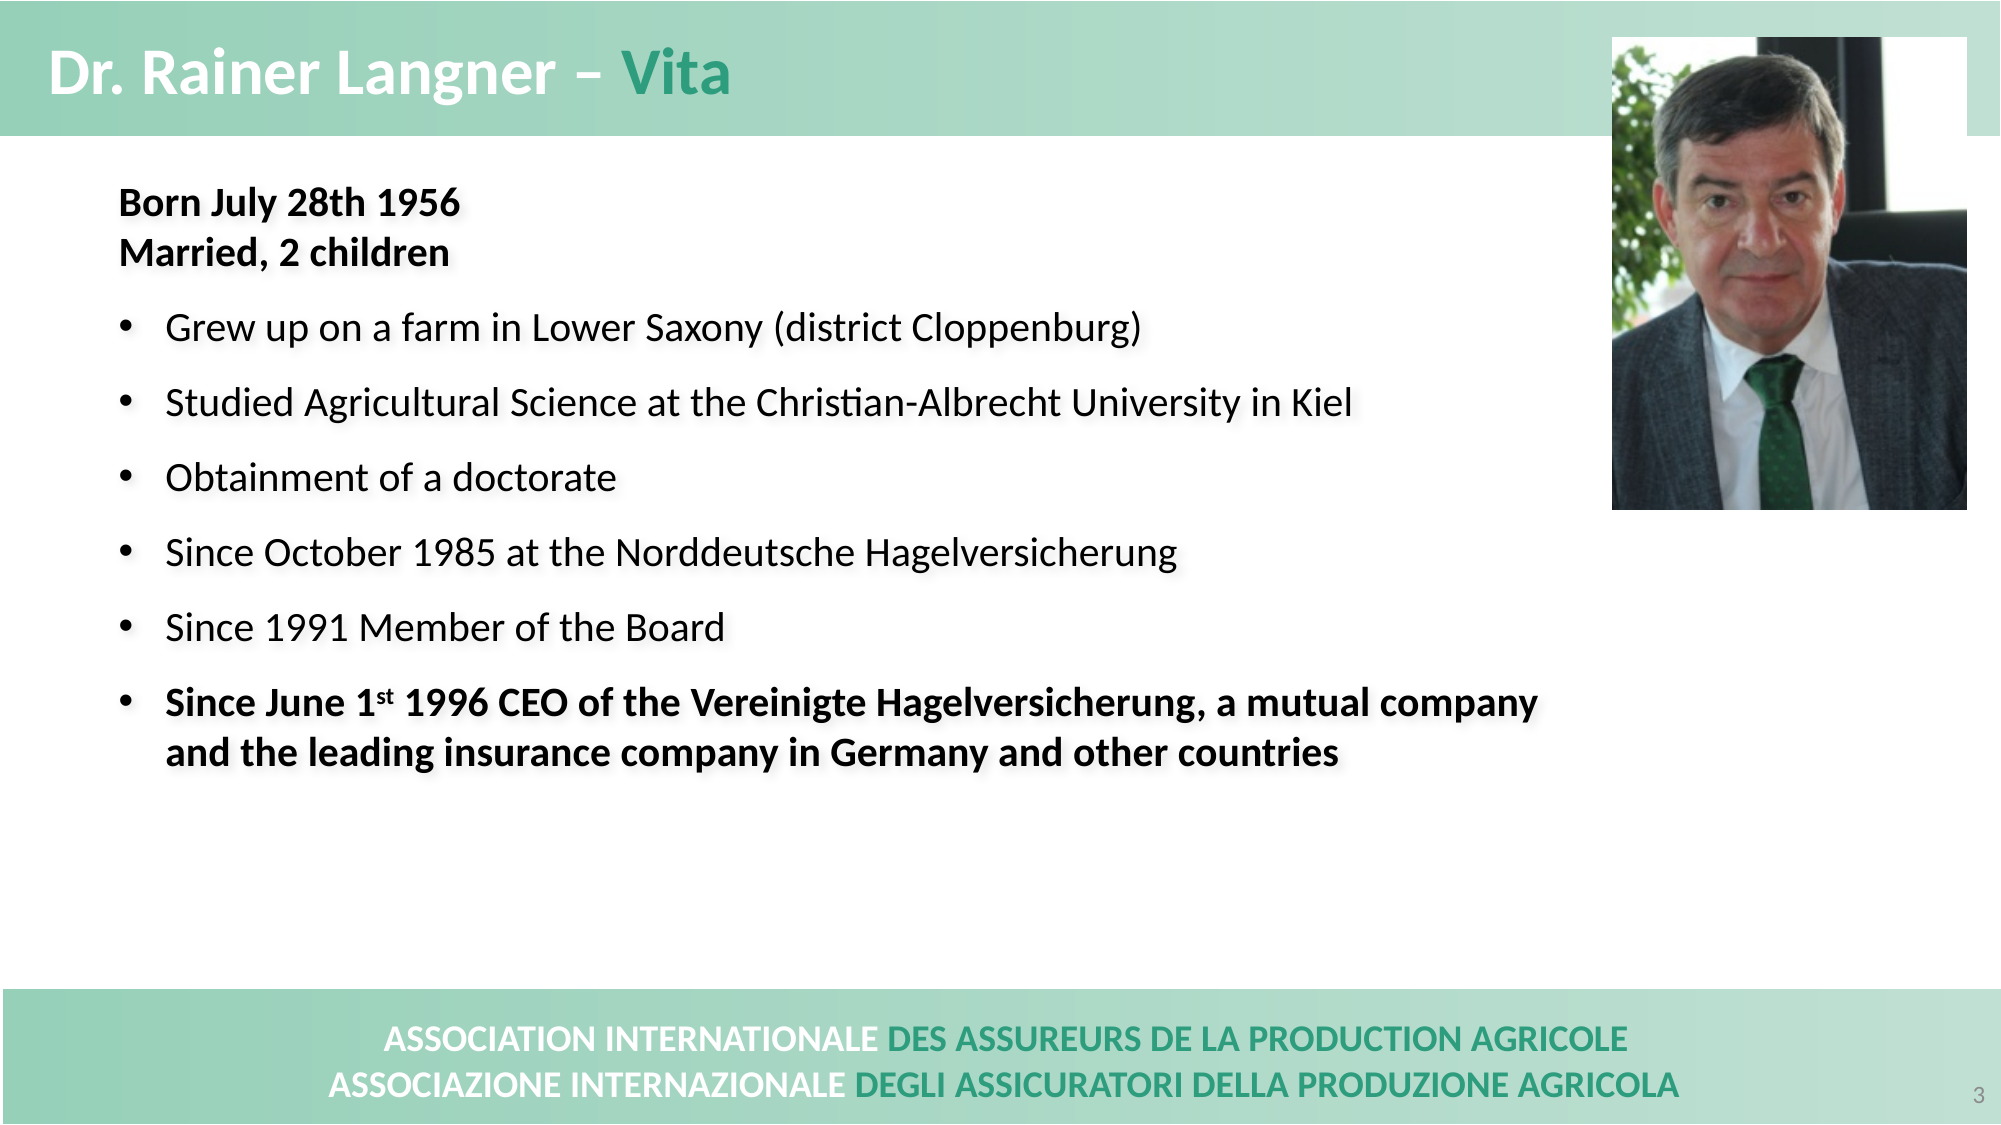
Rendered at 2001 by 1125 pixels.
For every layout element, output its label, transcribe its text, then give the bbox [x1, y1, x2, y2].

text_box [0, 0, 2000, 138]
text_box [1, 987, 2000, 1125]
text_box 3 [1550, 1063, 2000, 1124]
text_box Dr. Rainer Langner – Vita [48, 28, 1629, 109]
picture [1612, 37, 1967, 511]
text_box Born July 28th 1956 Married, 2 children Grew up on a farm in Lower Saxony (district Cloppenburg) Studied Agricultural Science at the Christian-Albrecht University in Kiel Obtainment of a doctorate Since October 1985 at the Norddeutsche Hagelversicherung Since 1991 Member of the Board Since June 1st 1996 CEO of the Vereinigte Hagelversicherung, a mutual company and the leading insurance company in Germany and other countries [103, 167, 1629, 783]
text_box ASSOCIAZIONE INTERNAZIONALE DEGLI ASSICURATORI DELLA PRODUZIONE AGRICOLA [209, 1059, 1790, 1106]
text_box ASSOCIATION INTERNATIONALE DES ASSUREURS DE LA PRODUCTION AGRICOLE [207, 1013, 1788, 1060]
